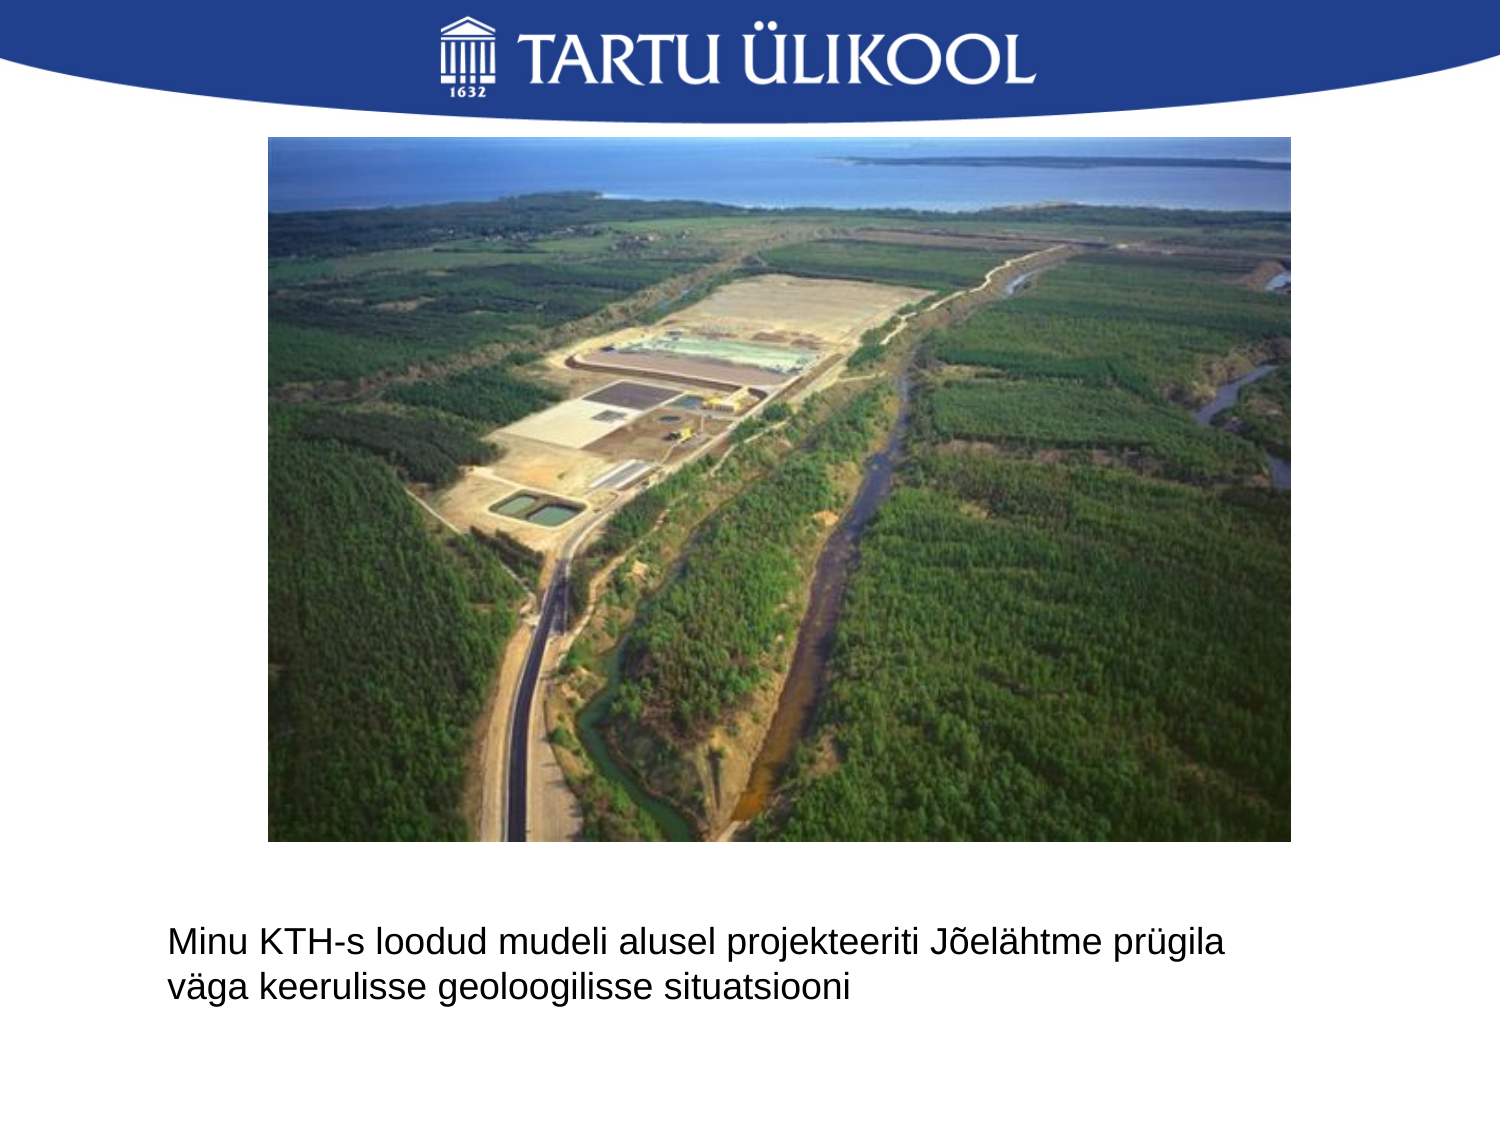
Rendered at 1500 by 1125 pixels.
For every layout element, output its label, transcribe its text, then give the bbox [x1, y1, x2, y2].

picture [0, 0, 1500, 1125]
text_box Minu KTH-s loodud mudeli alusel projekteeriti Jõelähtme prügila väga keerulisse geoloogilisse situatsiooni [152, 909, 1241, 1015]
